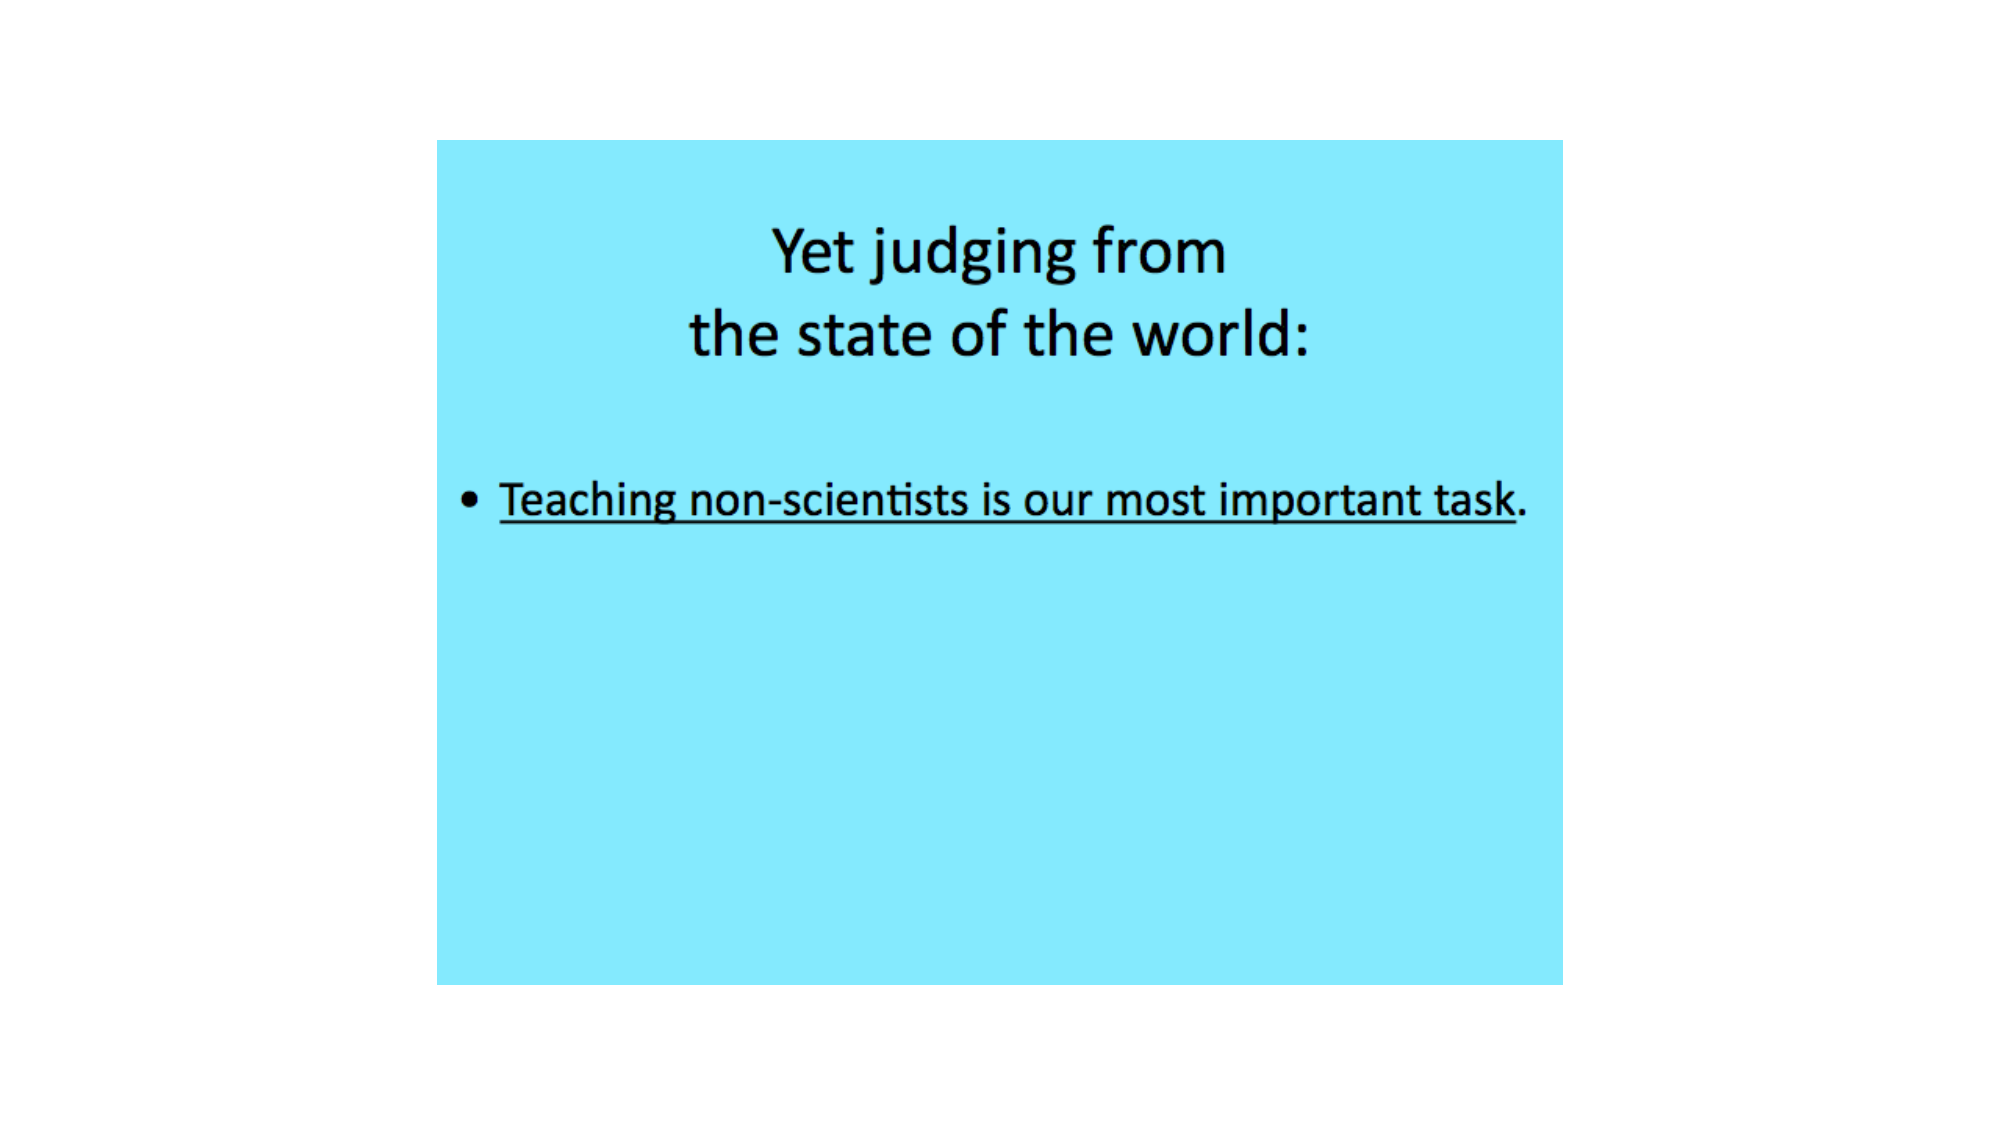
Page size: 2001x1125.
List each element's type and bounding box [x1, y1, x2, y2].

picture [437, 140, 1563, 985]
